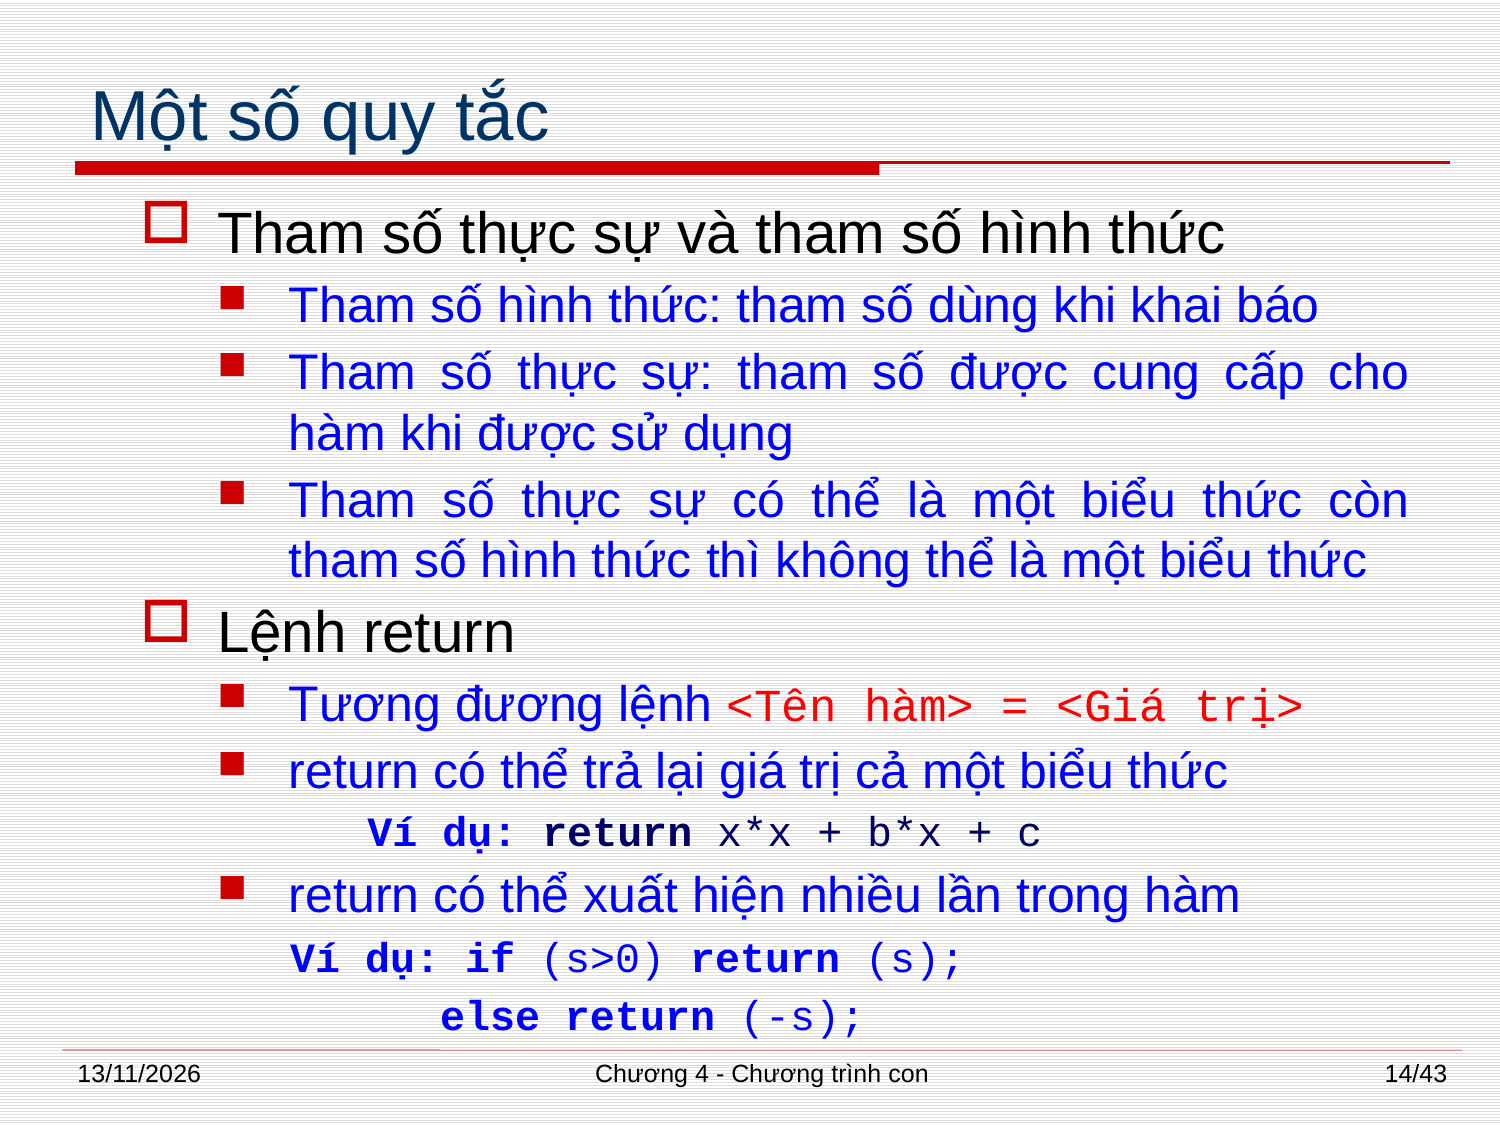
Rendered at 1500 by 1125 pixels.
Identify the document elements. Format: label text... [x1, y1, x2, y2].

list Tham số thực sự và tham số hình thức Tham số hình thức: tham số dùng khi khai báo Tham số thực sự: tham số được cung cấp cho hàm khi được sử dụng Tham số thực sự có thể là một biểu thức còn tham số hình thức thì không thể là một biểu thức Lệnh return Tương đương lệnh <Tên hàm> = <Giá trị> return có thể trả lại giá trị cả một biểu thức Ví dụ: return x*x + b*x + c return có thể xuất hiện nhiều lần trong hàm Ví dụ: if (s>0) return (s); else return (-s); ; [125, 187, 1425, 1038]
slide_number 14/43 [1137, 1049, 1463, 1103]
title Một số quy tắc [75, 50, 1450, 163]
footer Chương 4 - Chương trình con [437, 1049, 1088, 1103]
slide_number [62, 1049, 388, 1103]
